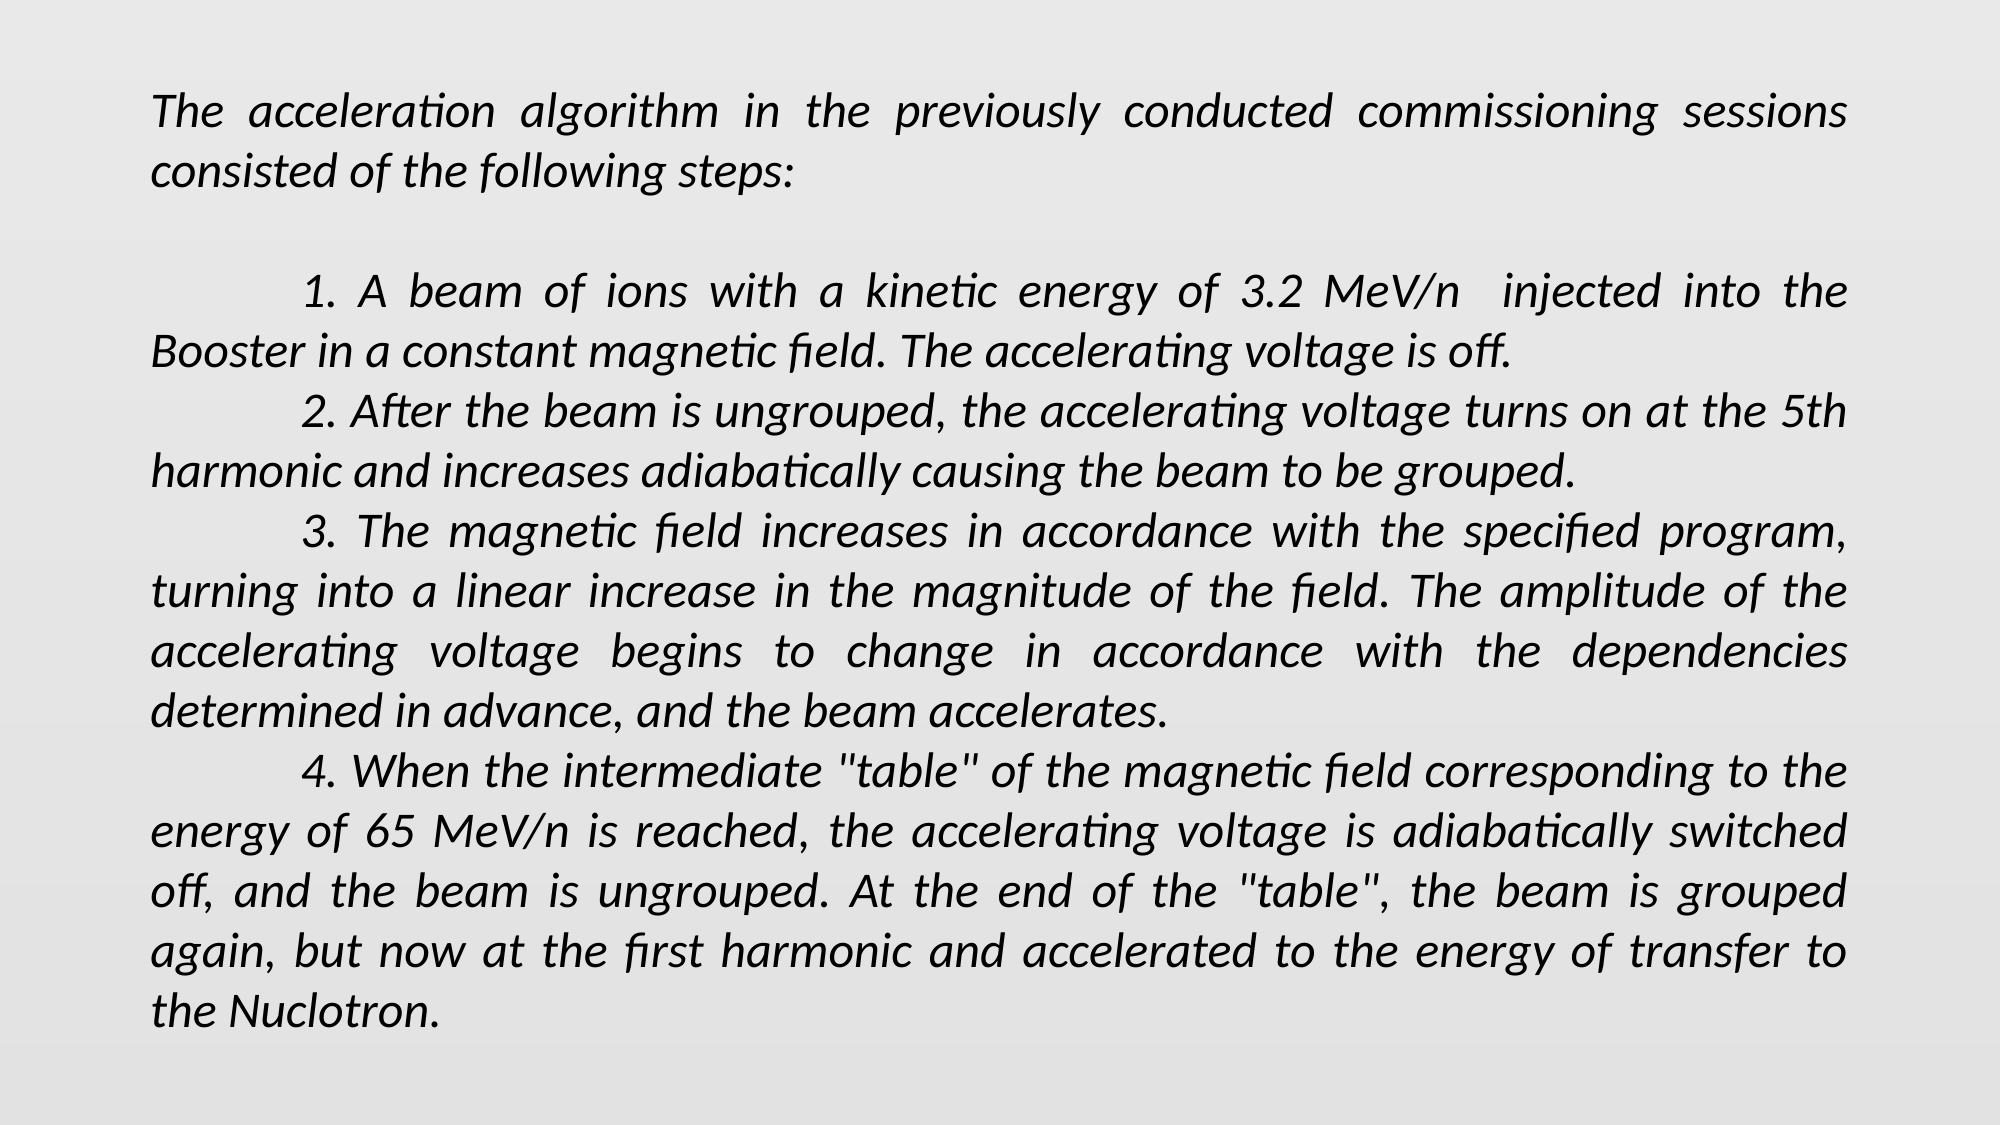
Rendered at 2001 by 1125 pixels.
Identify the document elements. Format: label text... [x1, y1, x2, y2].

text_box The acceleration algorithm in the previously conducted commissioning sessions consisted of the following steps: 1. A beam of ions with a kinetic energy of 3.2 MeV/n injected into the Booster in a constant magnetic field. The accelerating voltage is off. 2. After the beam is ungrouped, the accelerating voltage turns on at the 5th harmonic and increases adiabatically causing the beam to be grouped. 3. The magnetic field increases in accordance with the specified program, turning into a linear increase in the magnitude of the field. The amplitude of the accelerating voltage begins to change in accordance with the dependencies determined in advance, and the beam accelerates. 4. When the intermediate "table" of the magnetic field corresponding to the energy of 65 MeV/n is reached, the accelerating voltage is adiabatically switched off, and the beam is ungrouped. At the end of the "table", the beam is grouped again, but now at the first harmonic and accelerated to the energy of transfer to the Nuclotron. [135, 70, 1865, 1045]
